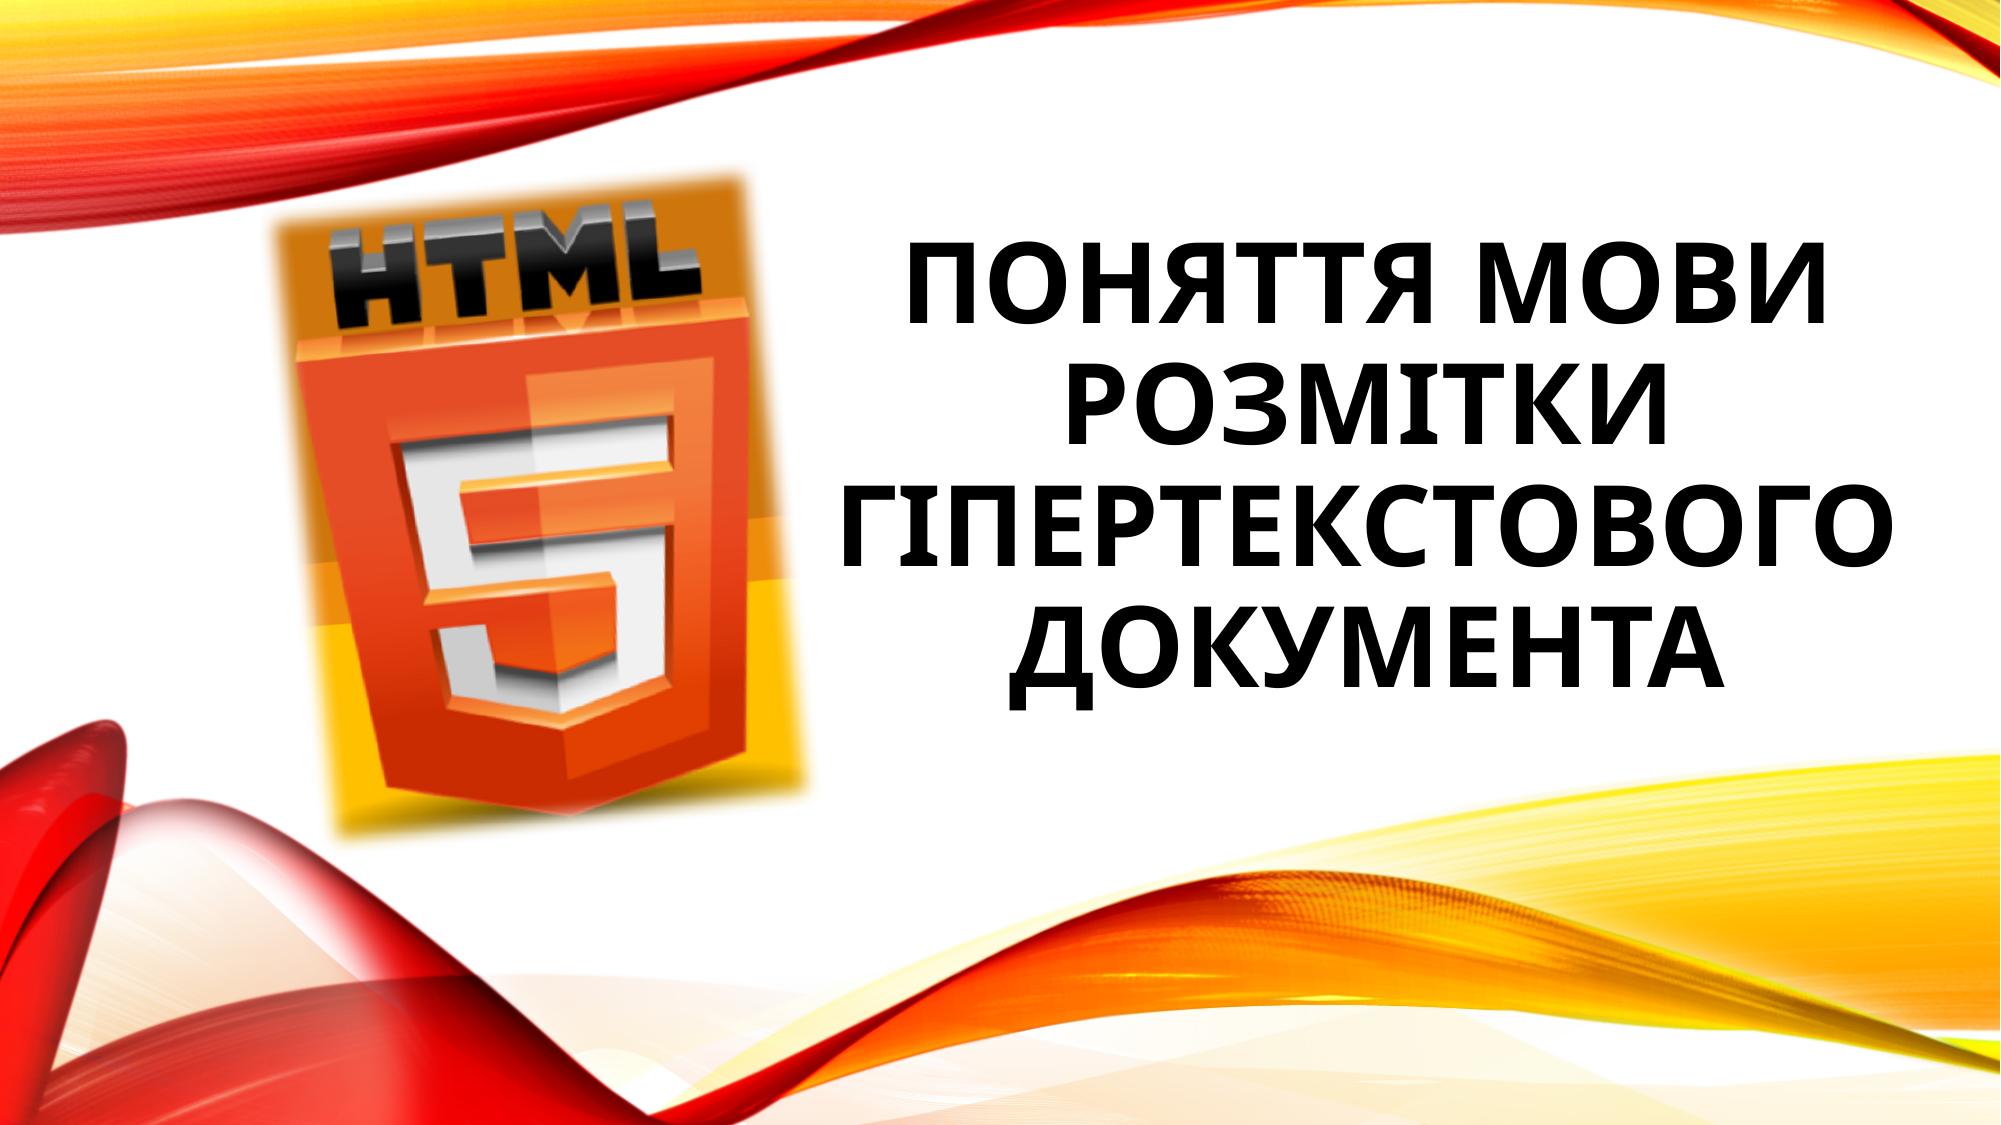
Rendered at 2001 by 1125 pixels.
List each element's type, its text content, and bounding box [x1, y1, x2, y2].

title Поняття мови розмітки гіпертекстового документа [795, 230, 2000, 708]
picture [0, 0, 2000, 1125]
